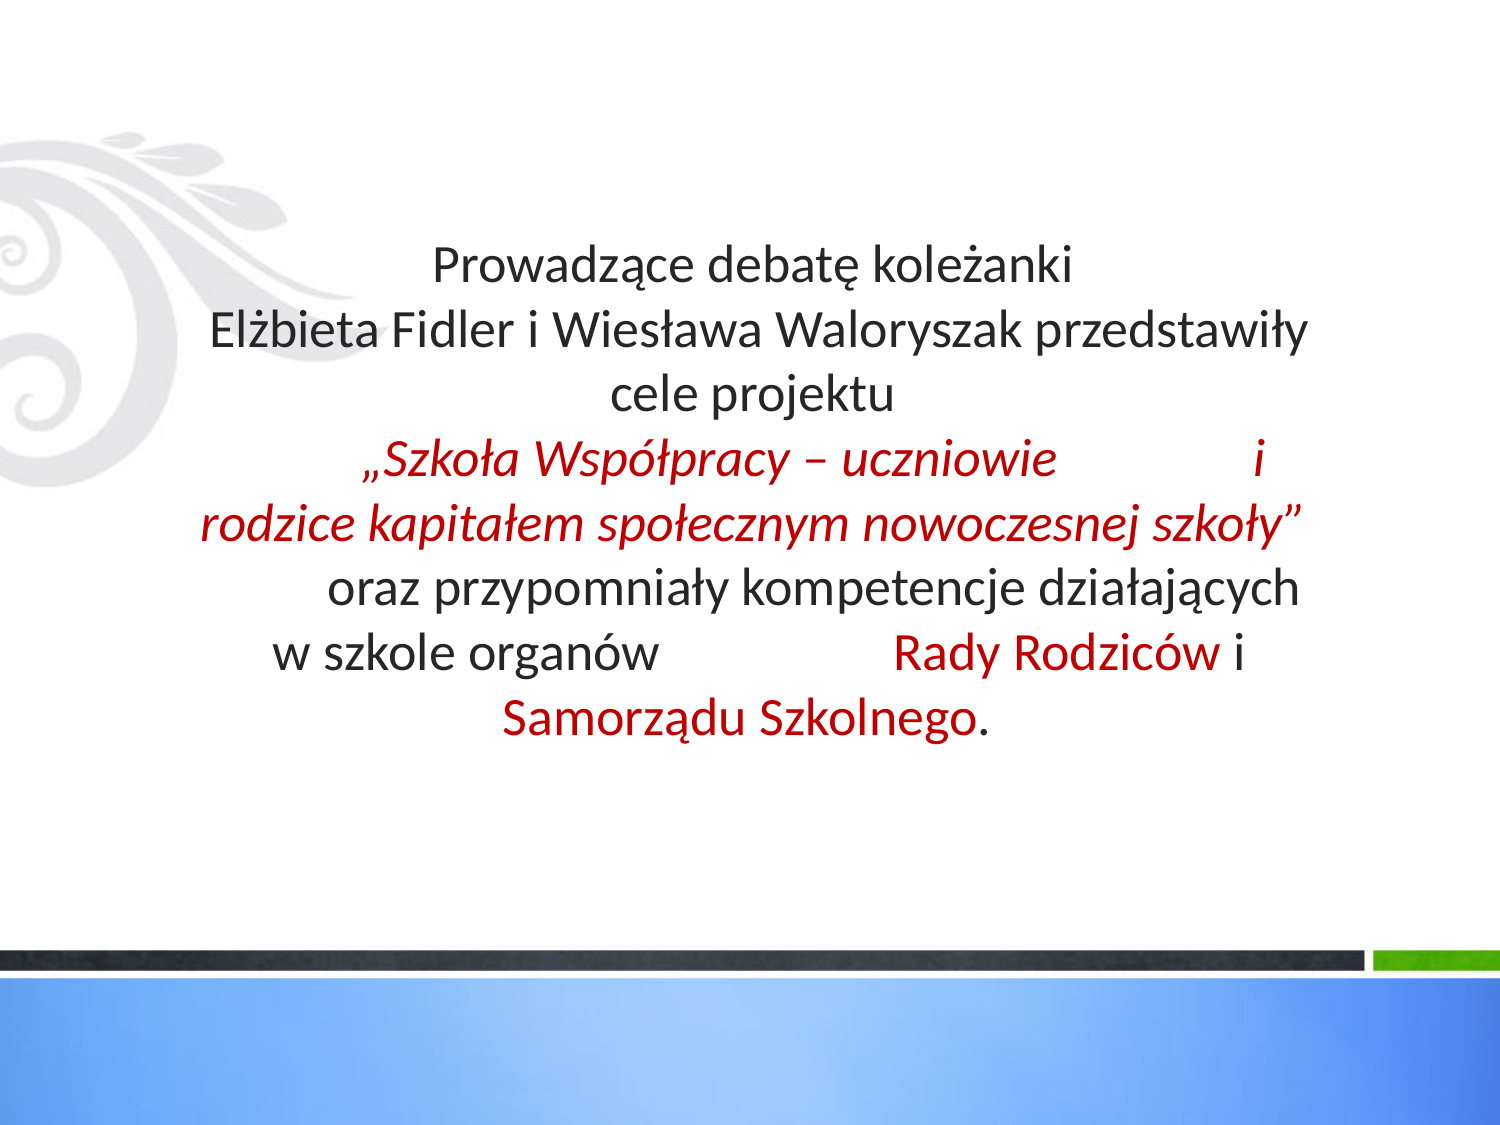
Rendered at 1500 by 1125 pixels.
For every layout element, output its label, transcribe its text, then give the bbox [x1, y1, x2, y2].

picture [0, 0, 1500, 1125]
title Prowadzące debatę koleżanki Elżbieta Fidler i Wiesława Waloryszak przedstawiły cele projektu „Szkoła Współpracy – uczniowie i rodzice kapitałem społecznym nowoczesnej szkoły” oraz przypomniały kompetencje działających w szkole organów Rady Rodziców i Samorządu Szkolnego. [184, 78, 1335, 846]
